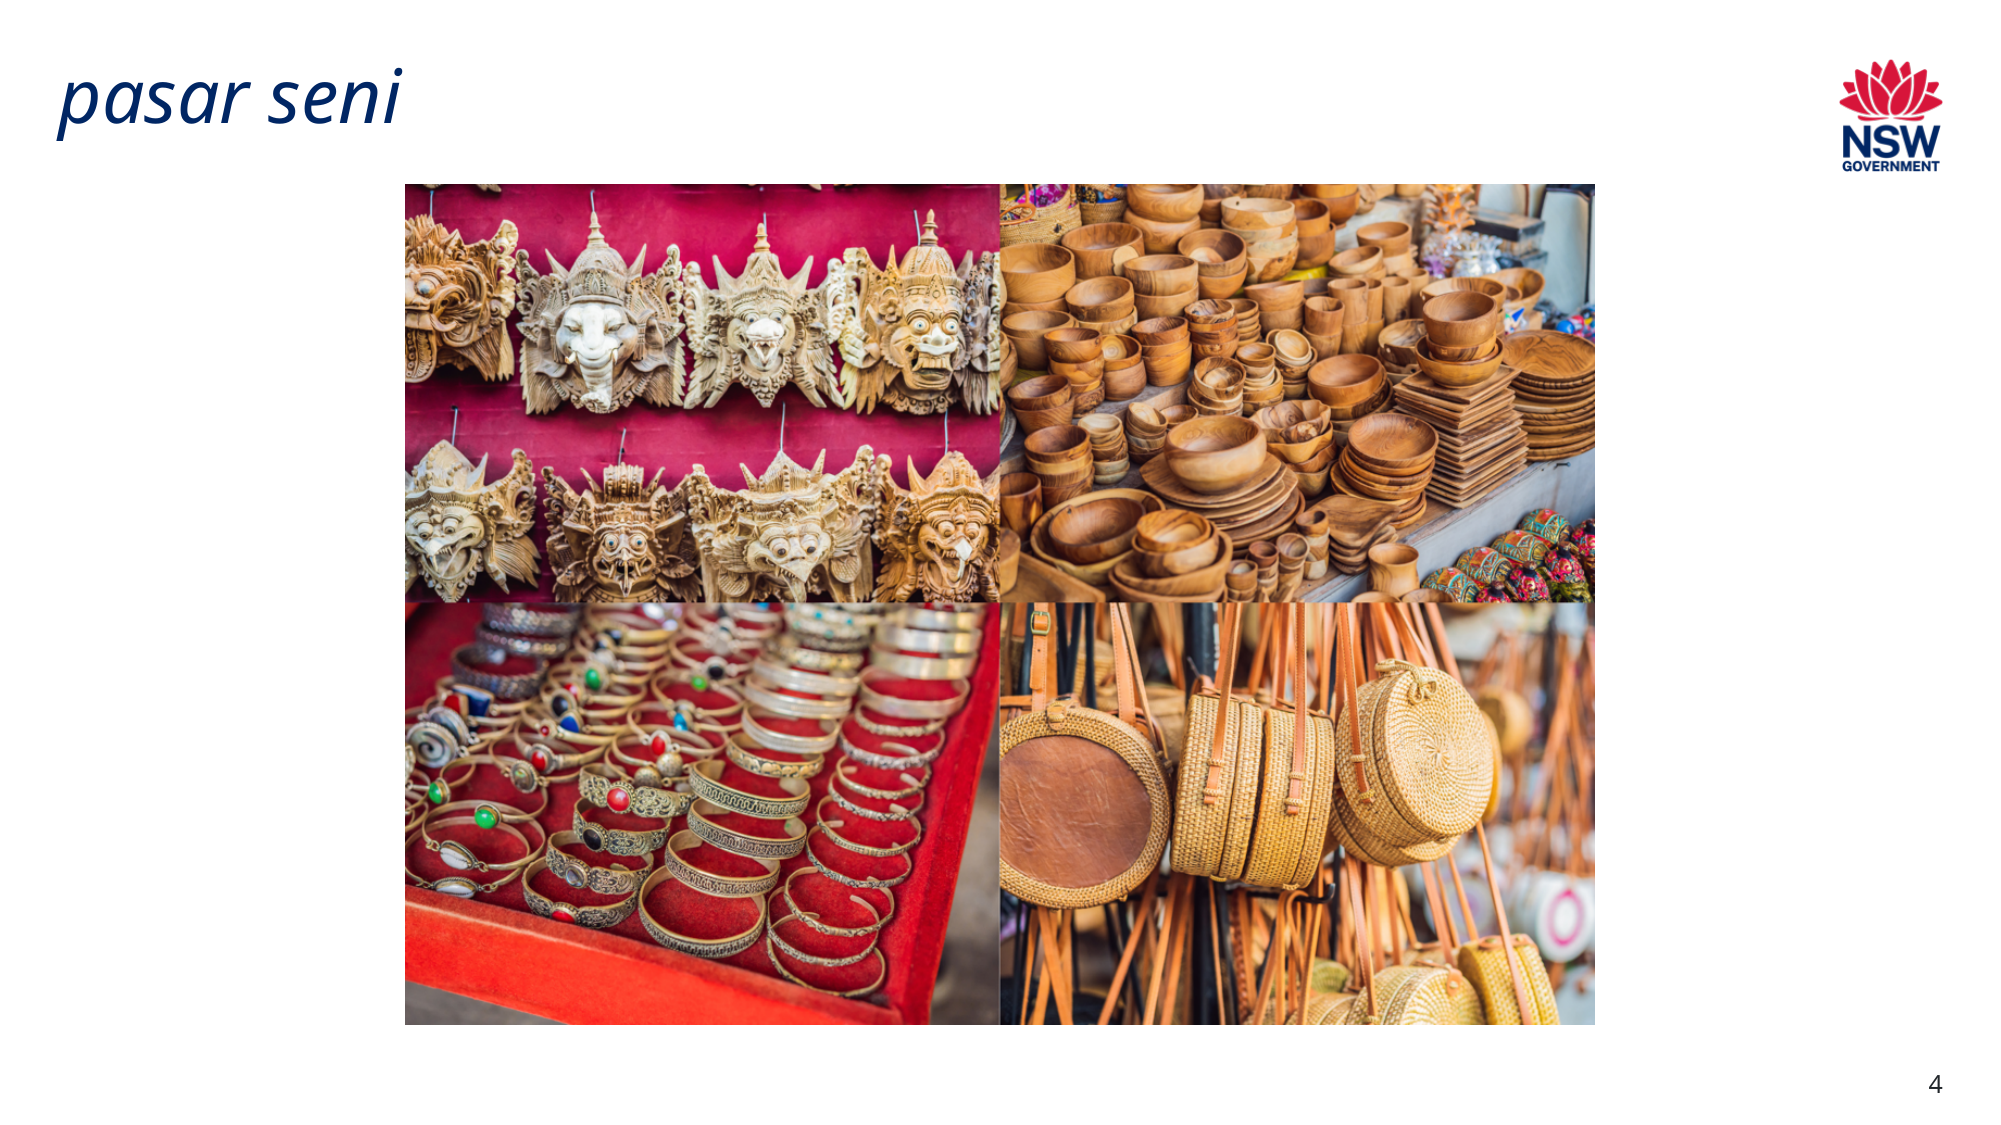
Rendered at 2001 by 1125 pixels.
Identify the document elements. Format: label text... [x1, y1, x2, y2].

title pasar seni [59, 59, 1713, 133]
picture [1839, 59, 1943, 172]
slide_number 4 [1824, 1068, 1943, 1099]
picture [405, 184, 1595, 1025]
